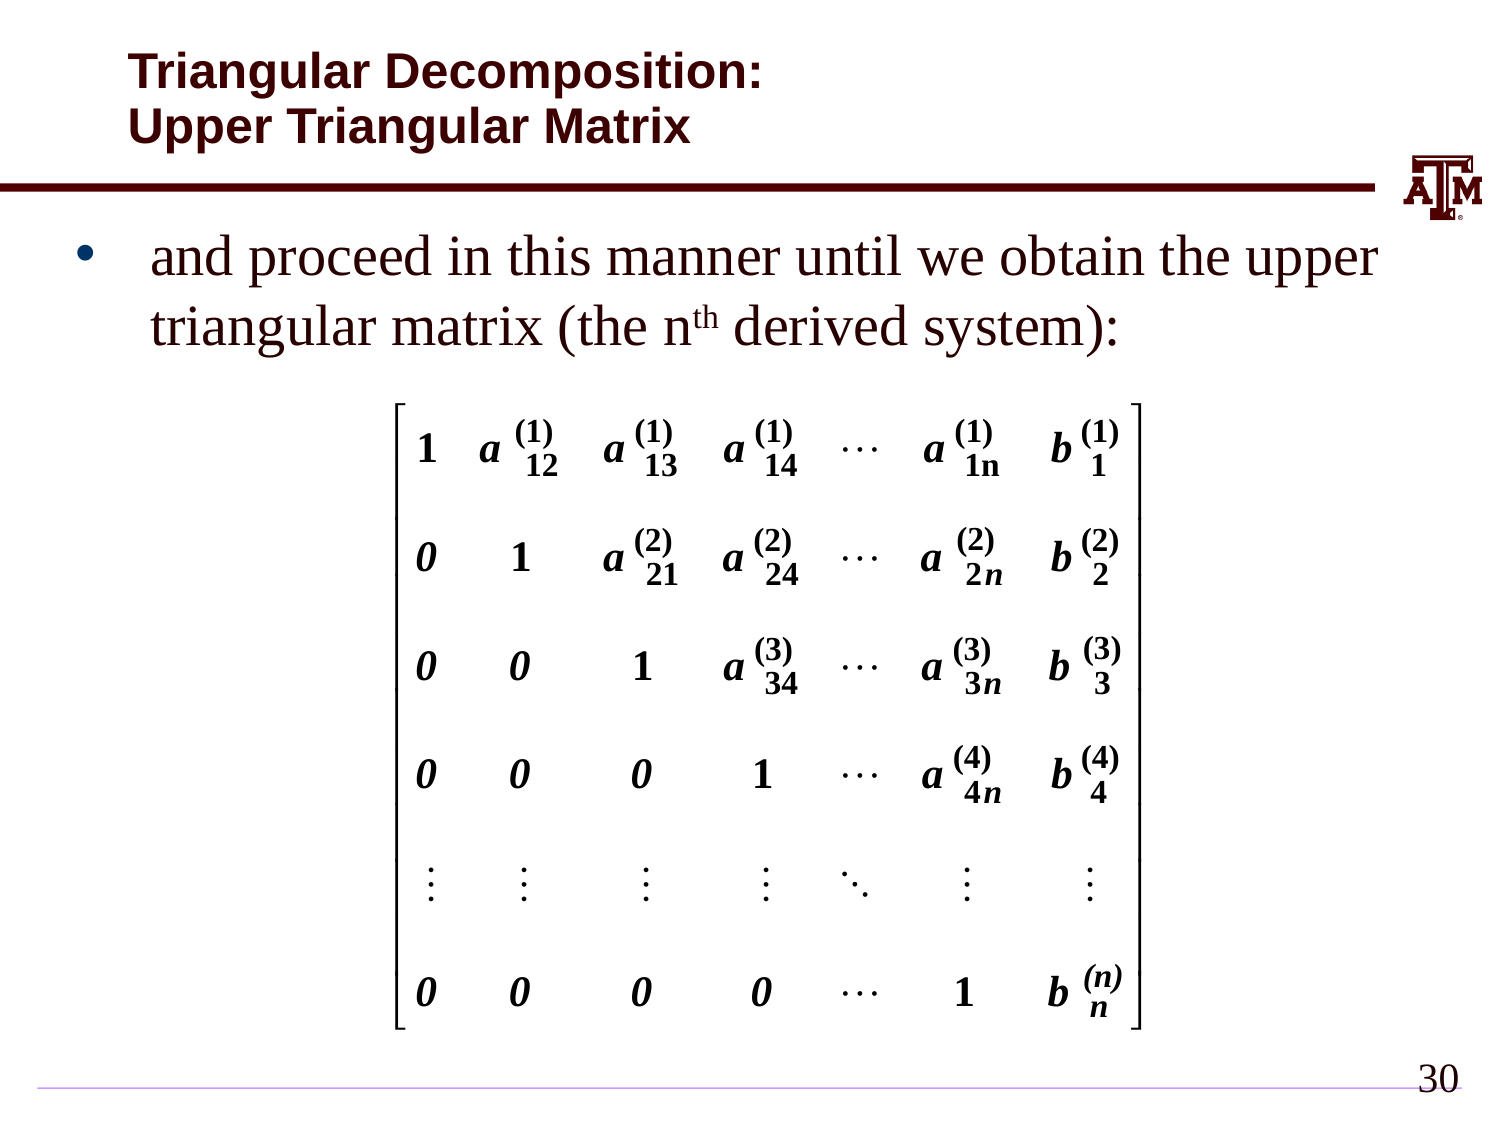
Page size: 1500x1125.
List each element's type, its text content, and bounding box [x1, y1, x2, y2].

list and proceed in this manner until we obtain the upper triangular matrix (the nth derived system): [59, 209, 1426, 1026]
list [387, 399, 1157, 1035]
picture [1392, 137, 1493, 238]
title Triangular Decomposition: Upper Triangular Matrix [112, 37, 1388, 163]
